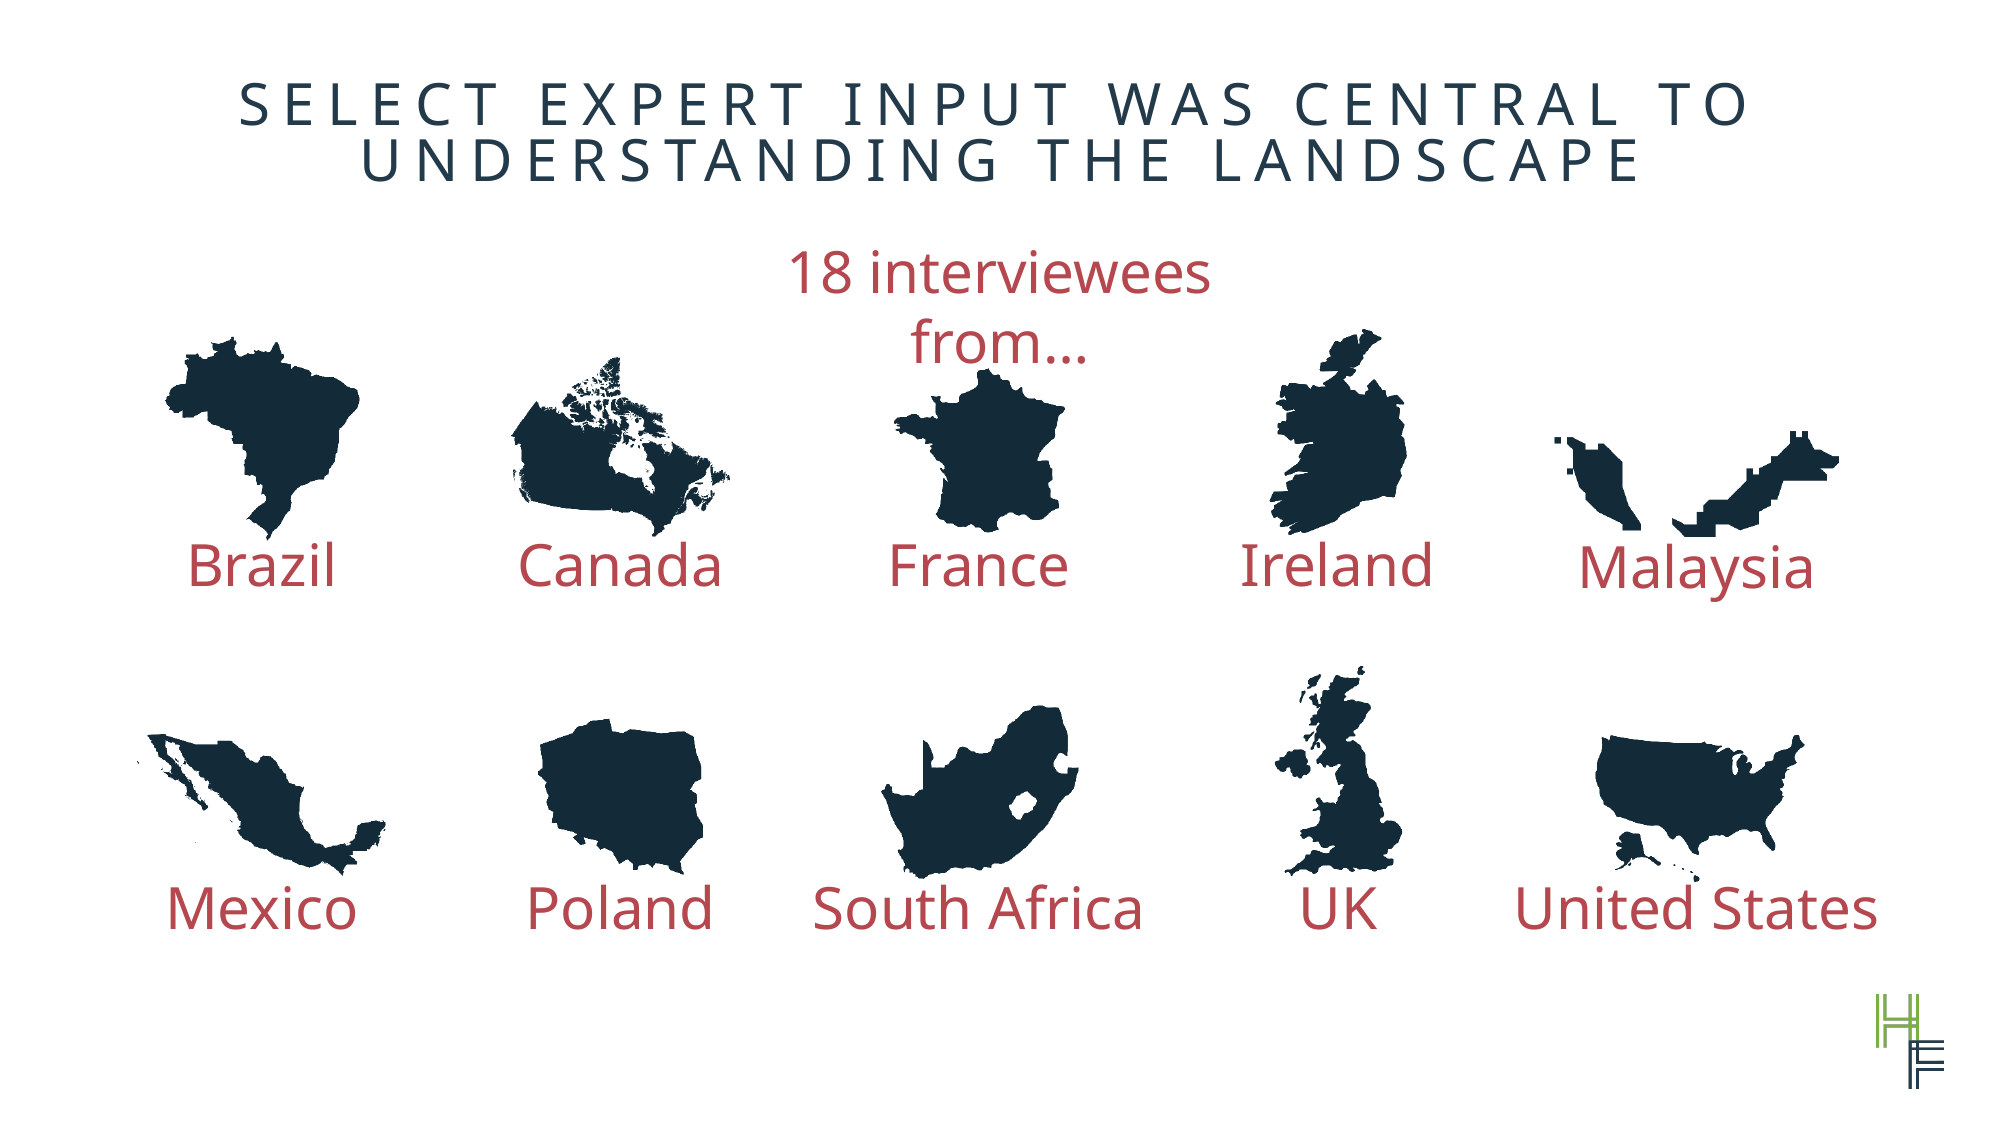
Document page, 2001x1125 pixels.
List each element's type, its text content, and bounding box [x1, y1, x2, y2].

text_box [78, 330, 446, 600]
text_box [795, 686, 1149, 943]
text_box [451, 337, 804, 600]
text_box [795, 355, 1163, 600]
text_box 18 interviewees from… [714, 235, 1286, 353]
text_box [1154, 317, 1522, 600]
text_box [78, 679, 446, 943]
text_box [1526, 691, 1881, 943]
title Select Expert input was central to understanding the landscape [150, 80, 1850, 231]
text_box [1513, 332, 1881, 629]
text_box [451, 714, 790, 943]
picture [1876, 994, 1944, 1089]
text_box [1154, 654, 1522, 943]
